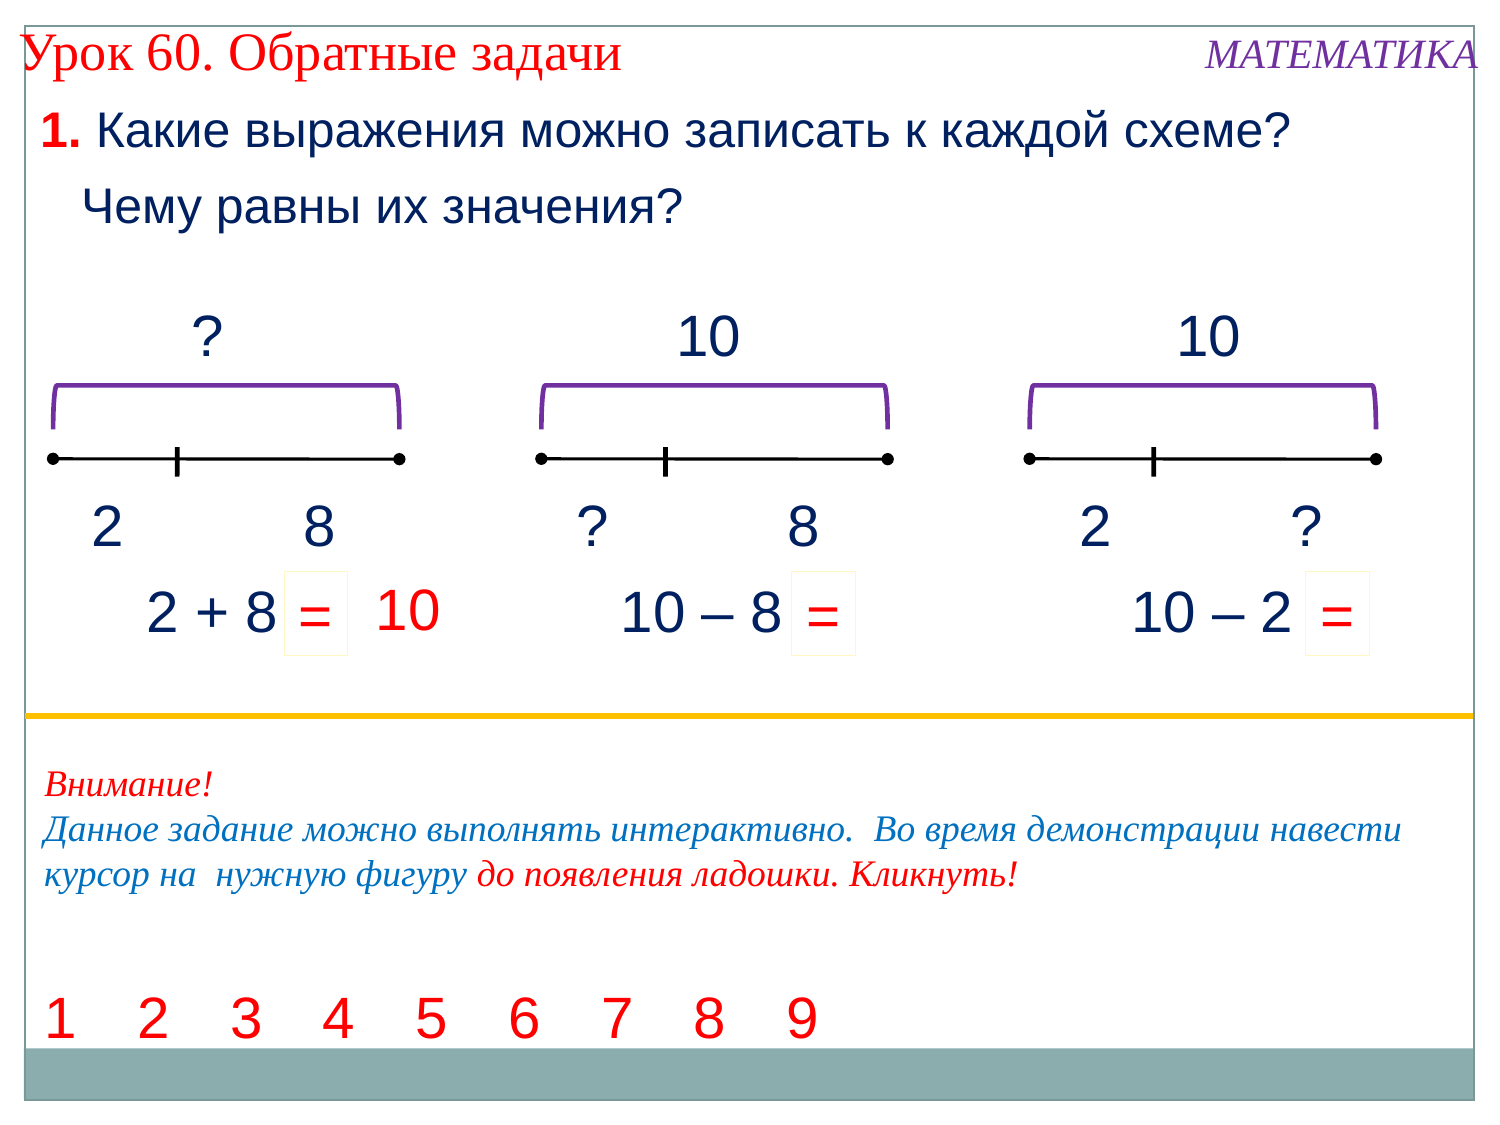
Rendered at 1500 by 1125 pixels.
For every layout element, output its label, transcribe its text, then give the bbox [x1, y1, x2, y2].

text_box = [791, 577, 856, 656]
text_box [52, 290, 400, 567]
text_box 3 [215, 972, 278, 1058]
text_box = [1305, 577, 1370, 656]
text_box МАТЕМАТИКА [1270, 19, 1493, 85]
text_box 6 [493, 972, 556, 1058]
text_box 9 [771, 972, 834, 1058]
text_box = [284, 577, 348, 656]
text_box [1029, 290, 1377, 567]
text_box 2 + 8 [131, 577, 284, 652]
text_box 10 – 2 [1116, 577, 1305, 651]
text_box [541, 290, 888, 567]
text_box Урок 60. Обратные задачи [4, 8, 1270, 89]
text_box 10 – 8 [605, 577, 791, 652]
text_box 8 [679, 972, 742, 1058]
text_box 7 [586, 972, 649, 1058]
text_box 5 [400, 972, 463, 1058]
text_box Внимание! Данное задание можно выполнять интерактивно. Во время демонстрации навести курсор на нужную фигуру до появления ладошки. Кликнуть! [29, 751, 1465, 902]
text_box Чему равны их значения? [66, 165, 888, 241]
text_box 1 [29, 972, 93, 1058]
text_box 4 [308, 972, 371, 1058]
text_box 10 [360, 564, 456, 650]
text_box 1. Какие выражения можно записать к каждой схеме? [25, 89, 1500, 165]
text_box 2 [122, 972, 185, 1058]
